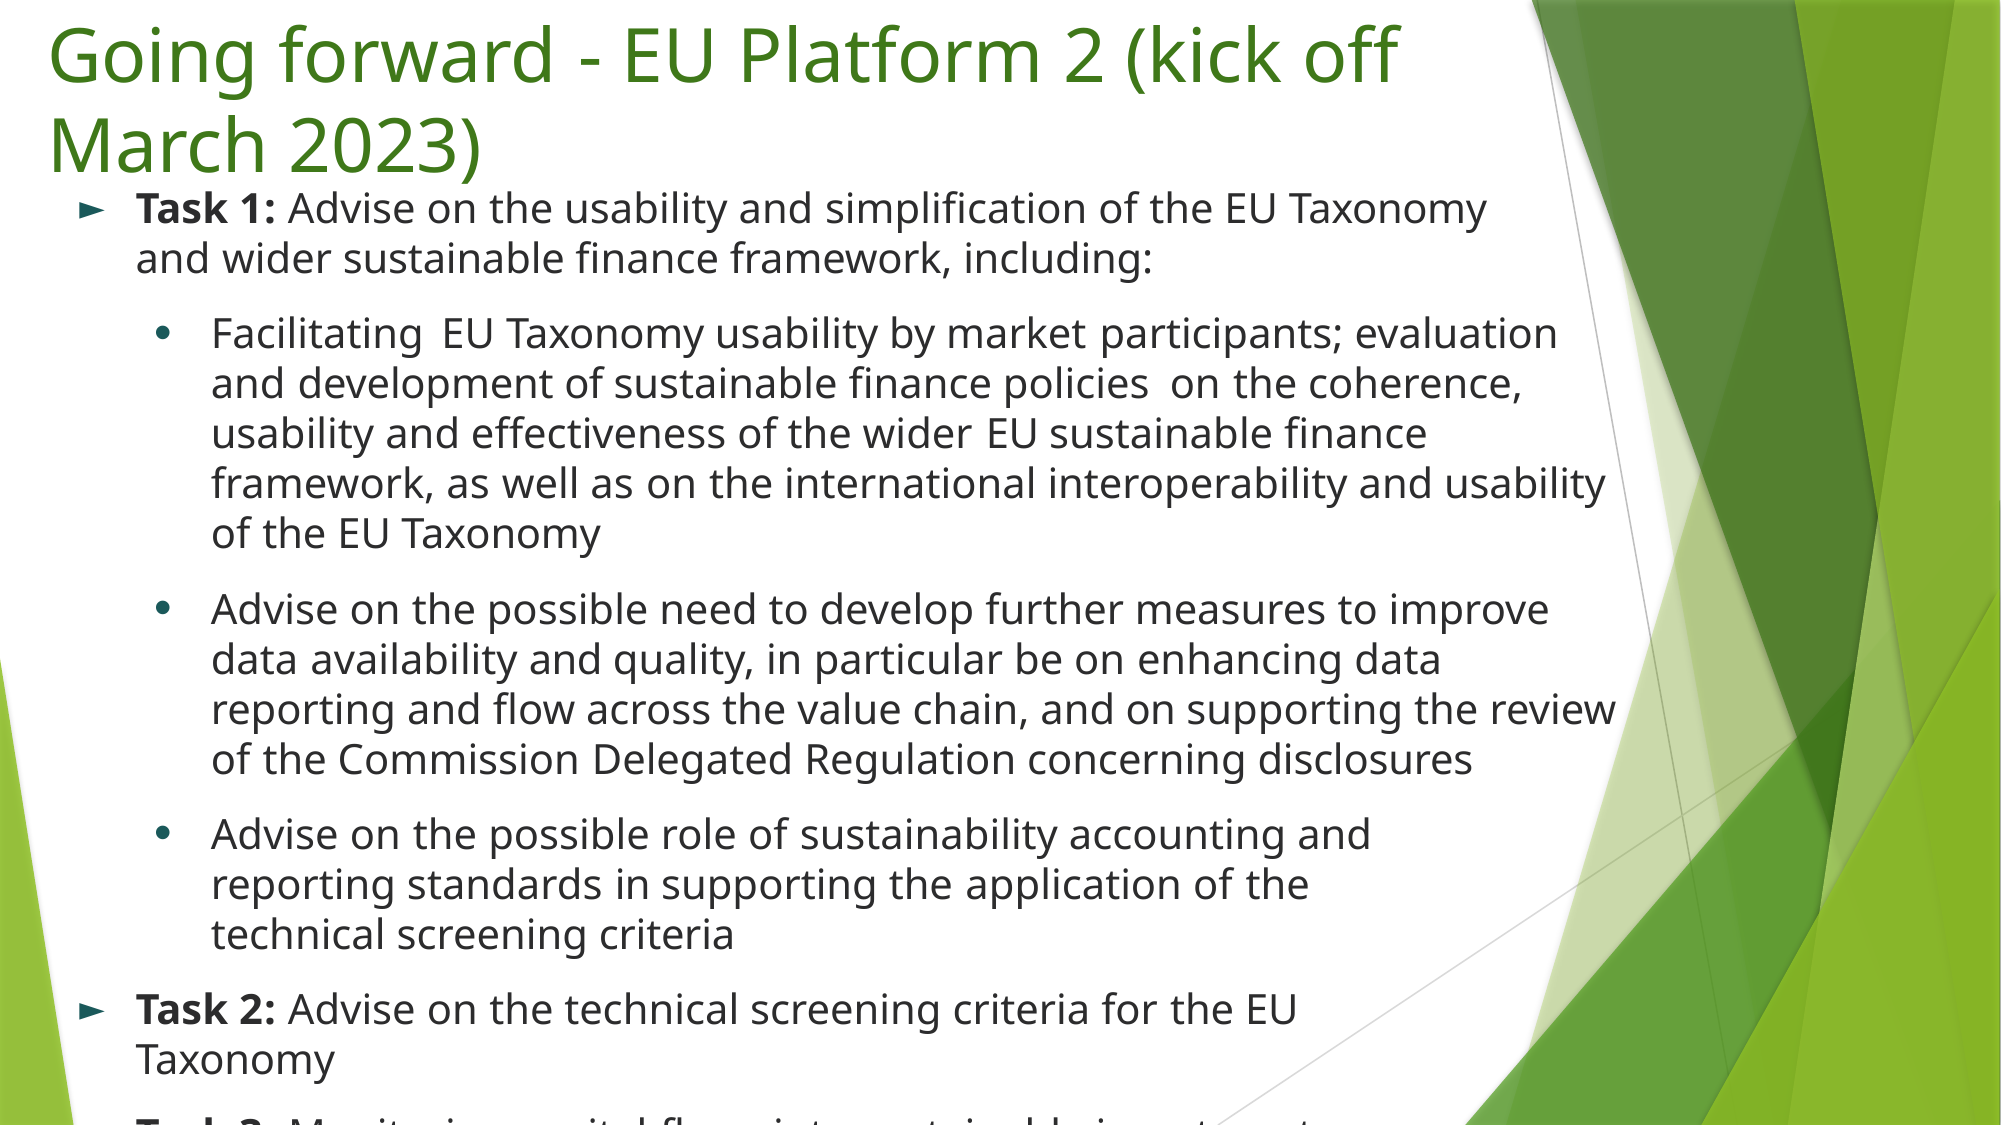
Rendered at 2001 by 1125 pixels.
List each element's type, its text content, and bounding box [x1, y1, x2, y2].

text_box Task 1: Advise on the usability and simplification of the EU Taxonomy and wider sustainable finance framework, including: Facilitating EU Taxonomy usability by market participants; evaluation and development of sustainable finance policies on the coherence, usability and effectiveness of the wider EU sustainable finance framework, as well as on the international interoperability and usability of the EU Taxonomy Advise on the possible need to develop further measures to improve data availability and quality, in particular be on enhancing data reporting and flow across the value chain, and on supporting the review of the Commission Delegated Regulation concerning disclosures Advise on the possible role of sustainability accounting and reporting standards in supporting the application of the technical screening criteria Task 2: Advise on the technical screening criteria for the EU Taxonomy Task 3: Monitoring capital flows into sustainable investment [77, 179, 1633, 1125]
title Going forward - EU Platform 2 (kick off March 2023) [0, 0, 1532, 196]
